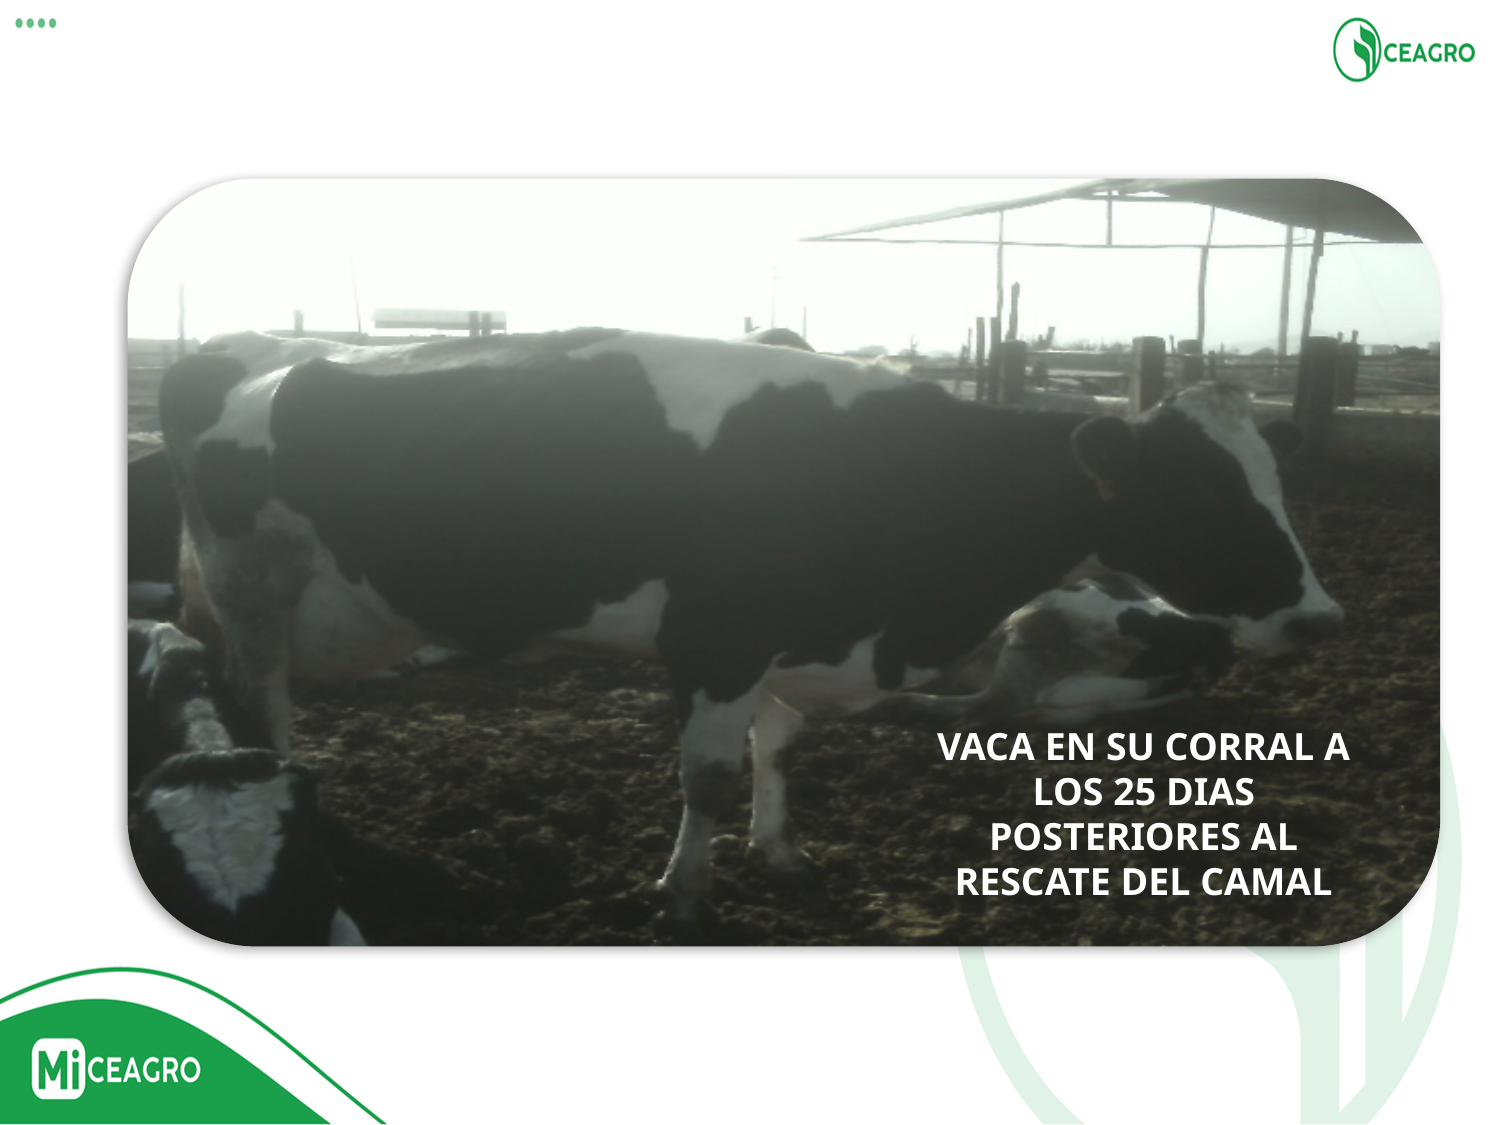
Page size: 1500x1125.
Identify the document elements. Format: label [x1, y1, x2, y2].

list [127, 178, 1441, 947]
picture [0, 0, 1500, 1125]
